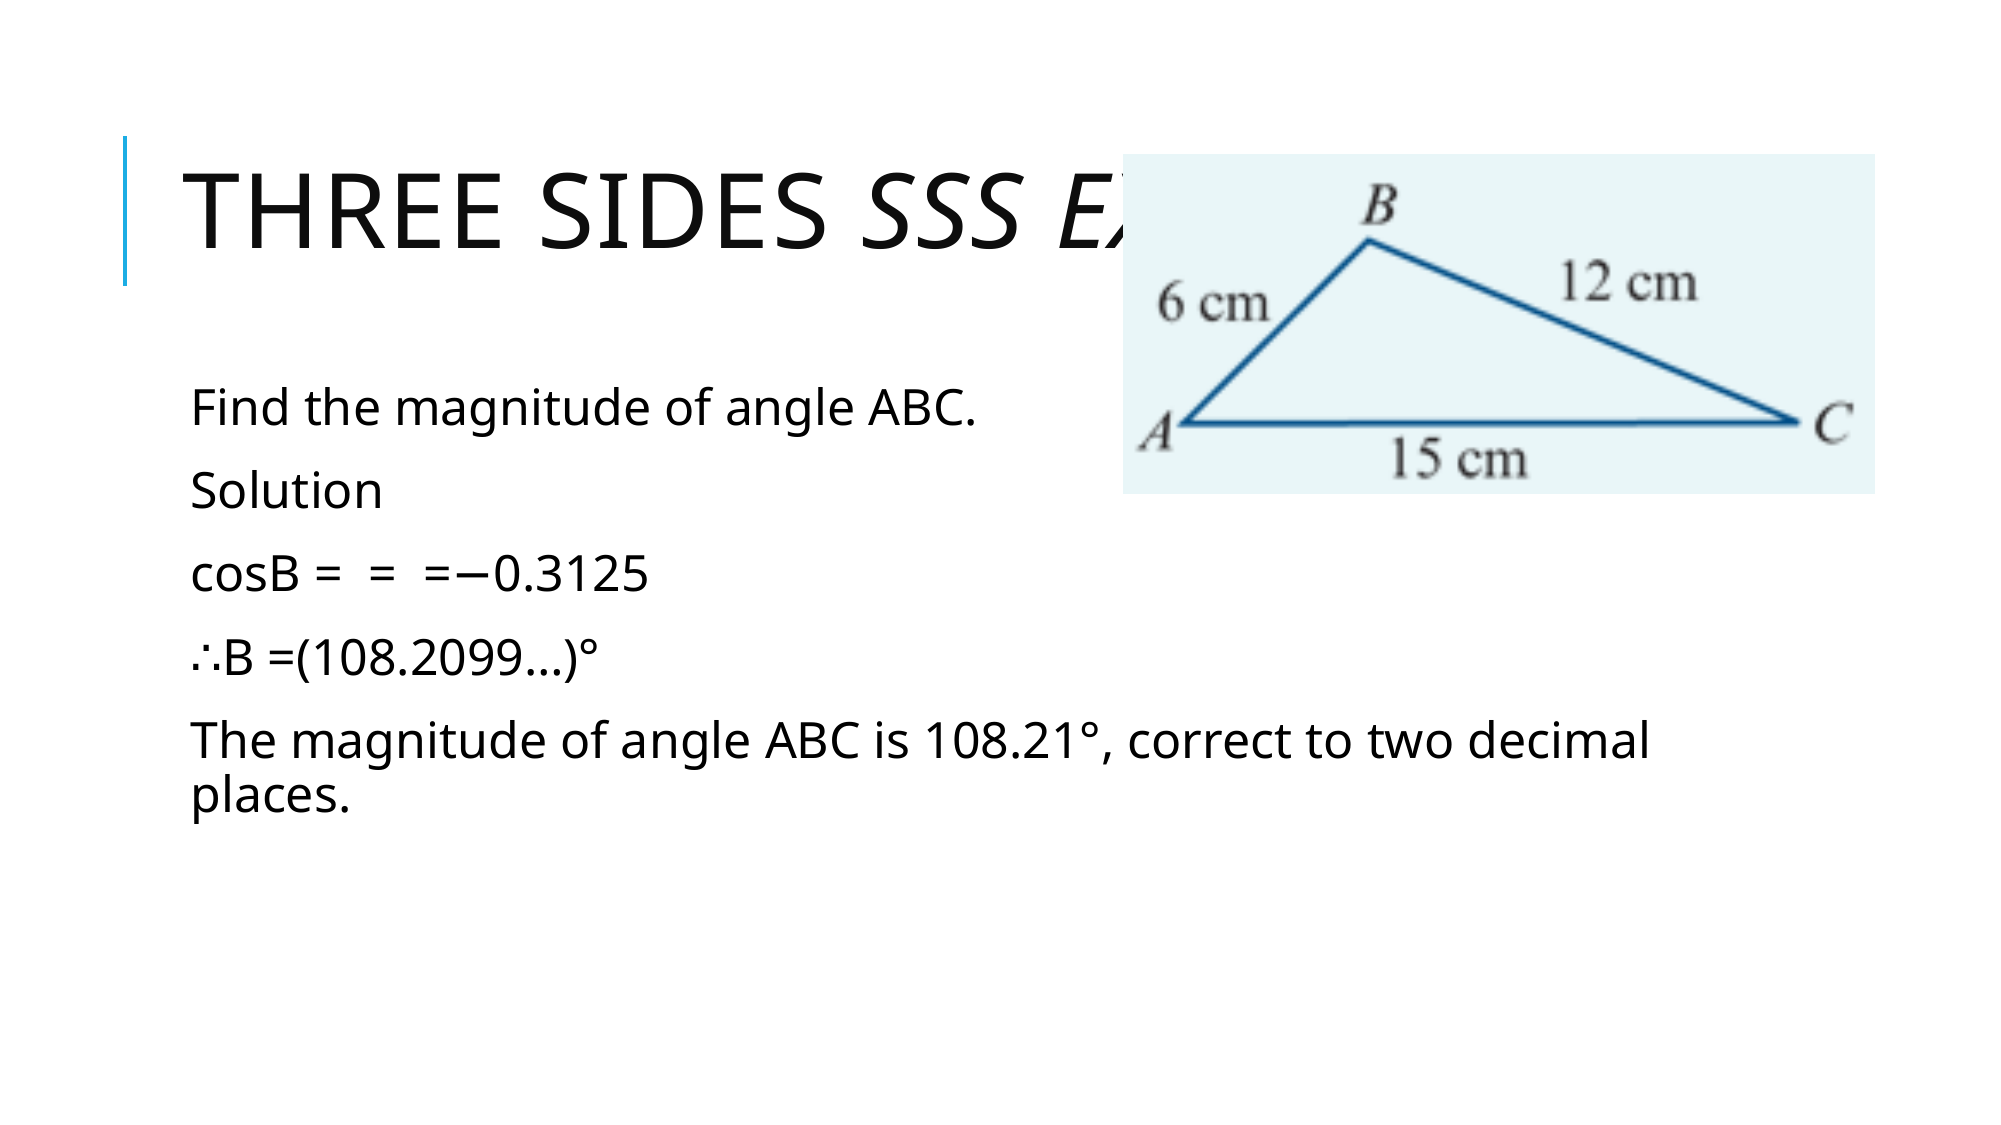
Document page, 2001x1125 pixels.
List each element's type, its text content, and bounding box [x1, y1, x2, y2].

picture [1123, 154, 1875, 495]
title Three sides sss example [168, 96, 1763, 342]
